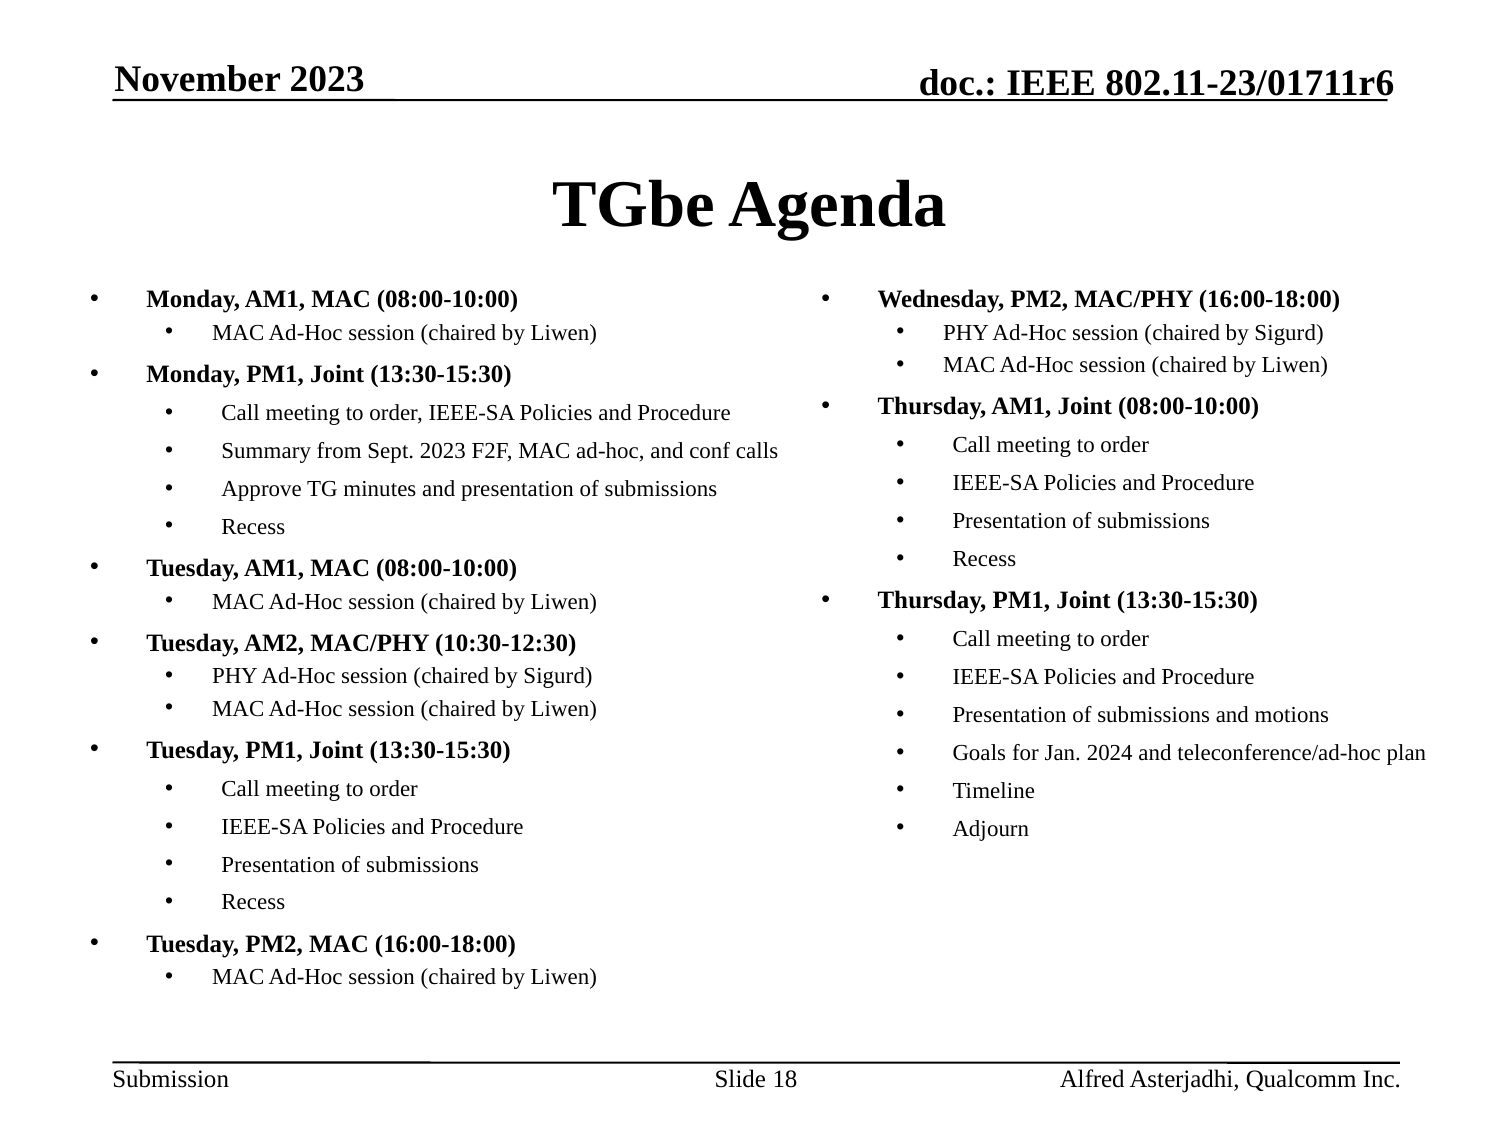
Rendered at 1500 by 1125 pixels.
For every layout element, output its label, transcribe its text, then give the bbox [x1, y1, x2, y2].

text_box Wednesday, PM2, MAC/PHY (16:00-18:00) PHY Ad-Hoc session (chaired by Sigurd) MAC Ad-Hoc session (chaired by Liwen) Thursday, AM1, Joint (08:00-10:00) Call meeting to order IEEE-SA Policies and Procedure Presentation of submissions Recess Thursday, PM1, Joint (13:30-15:30) Call meeting to order IEEE-SA Policies and Procedure Presentation of submissions and motions Goals for Jan. 2024 and teleconference/ad-hoc plan Timeline Adjourn [806, 275, 1500, 1050]
footer Alfred Asterjadhi, Qualcomm Inc. [878, 1061, 1402, 1093]
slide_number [114, 54, 423, 100]
title TGbe Agenda [112, 112, 1388, 275]
list Monday, AM1, MAC (08:00-10:00) MAC Ad-Hoc session (chaired by Liwen) Monday, PM1, Joint (13:30-15:30) Call meeting to order, IEEE-SA Policies and Procedure Summary from Sept. 2023 F2F, MAC ad-hoc, and conf calls Approve TG minutes and presentation of submissions Recess Tuesday, AM1, MAC (08:00-10:00) MAC Ad-Hoc session (chaired by Liwen) Tuesday, AM2, MAC/PHY (10:30-12:30) PHY Ad-Hoc session (chaired by Sigurd) MAC Ad-Hoc session (chaired by Liwen) Tuesday, PM1, Joint (13:30-15:30) Call meeting to order IEEE-SA Policies and Procedure Presentation of submissions Recess Tuesday, PM2, MAC (16:00-18:00) MAC Ad-Hoc session (chaired by Liwen) [74, 274, 838, 1063]
slide_number Slide 18 [712, 1061, 800, 1123]
